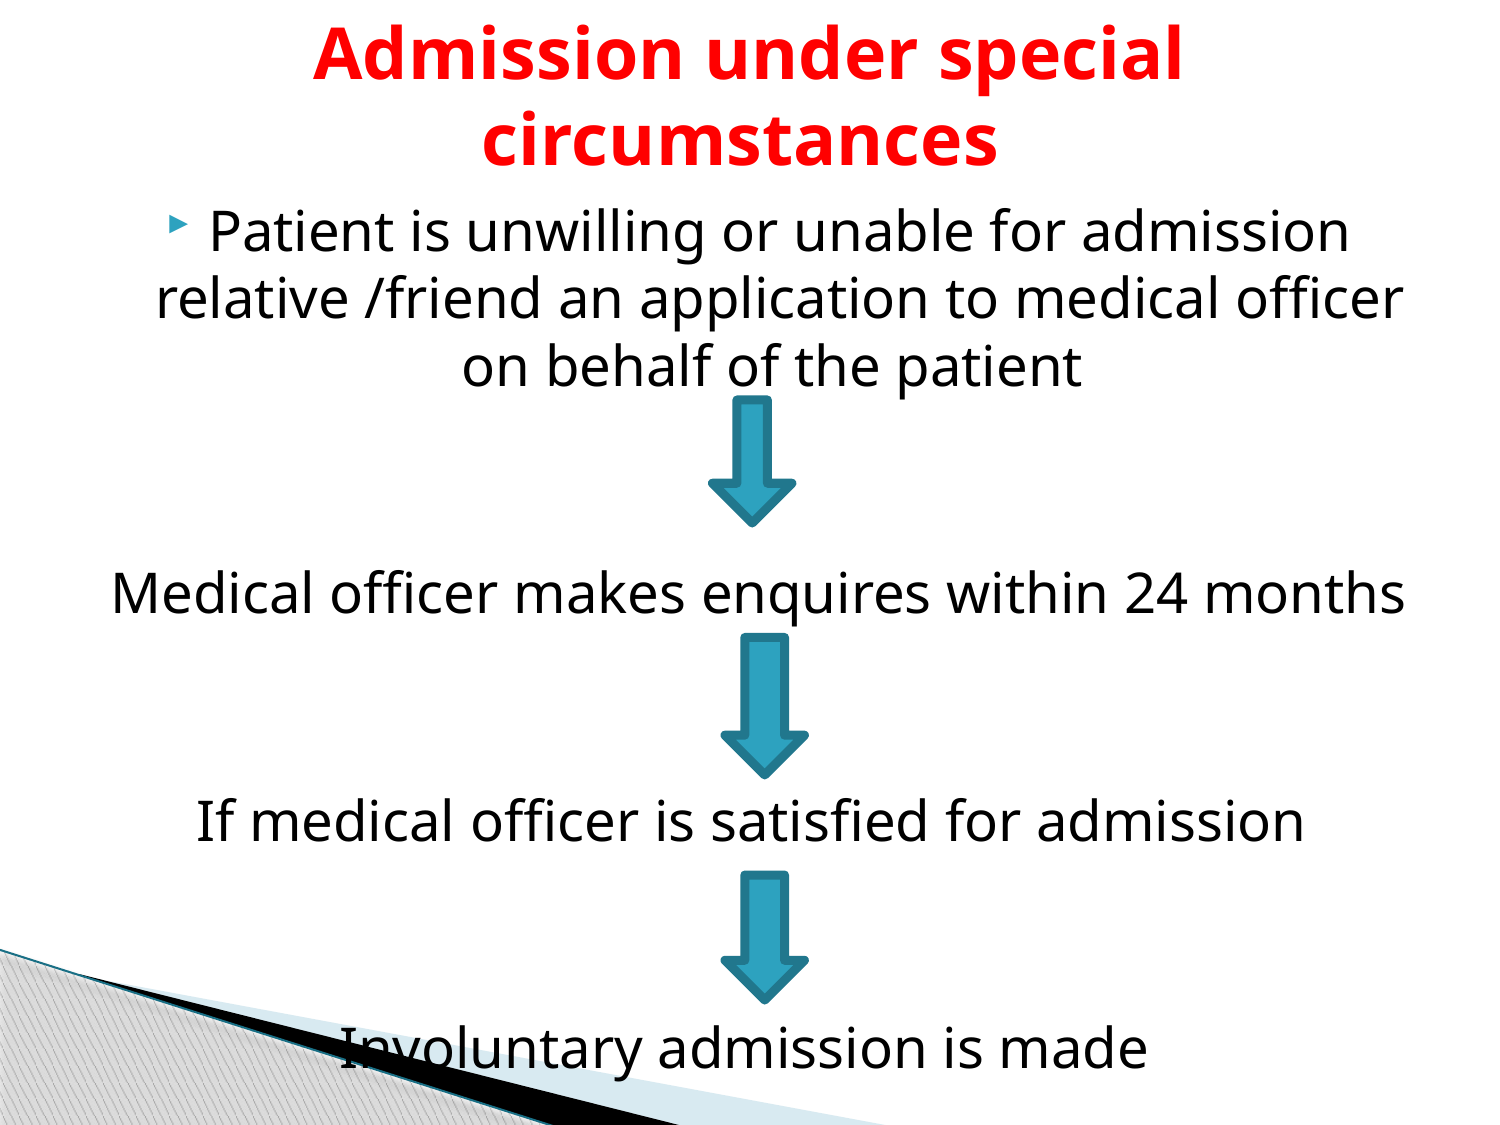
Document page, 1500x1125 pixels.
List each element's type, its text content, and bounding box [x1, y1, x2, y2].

text_box [720, 870, 809, 1005]
text_box [720, 632, 809, 780]
list Patient is unwilling or unable for admission relative /friend an application to medical officer on behalf of the patient Medical officer makes enquires within 24 months If medical officer is satisfied for admission Involuntary admission is made [75, 188, 1425, 1125]
text_box [707, 395, 797, 528]
title Admission under special circumstances [75, 0, 1425, 188]
